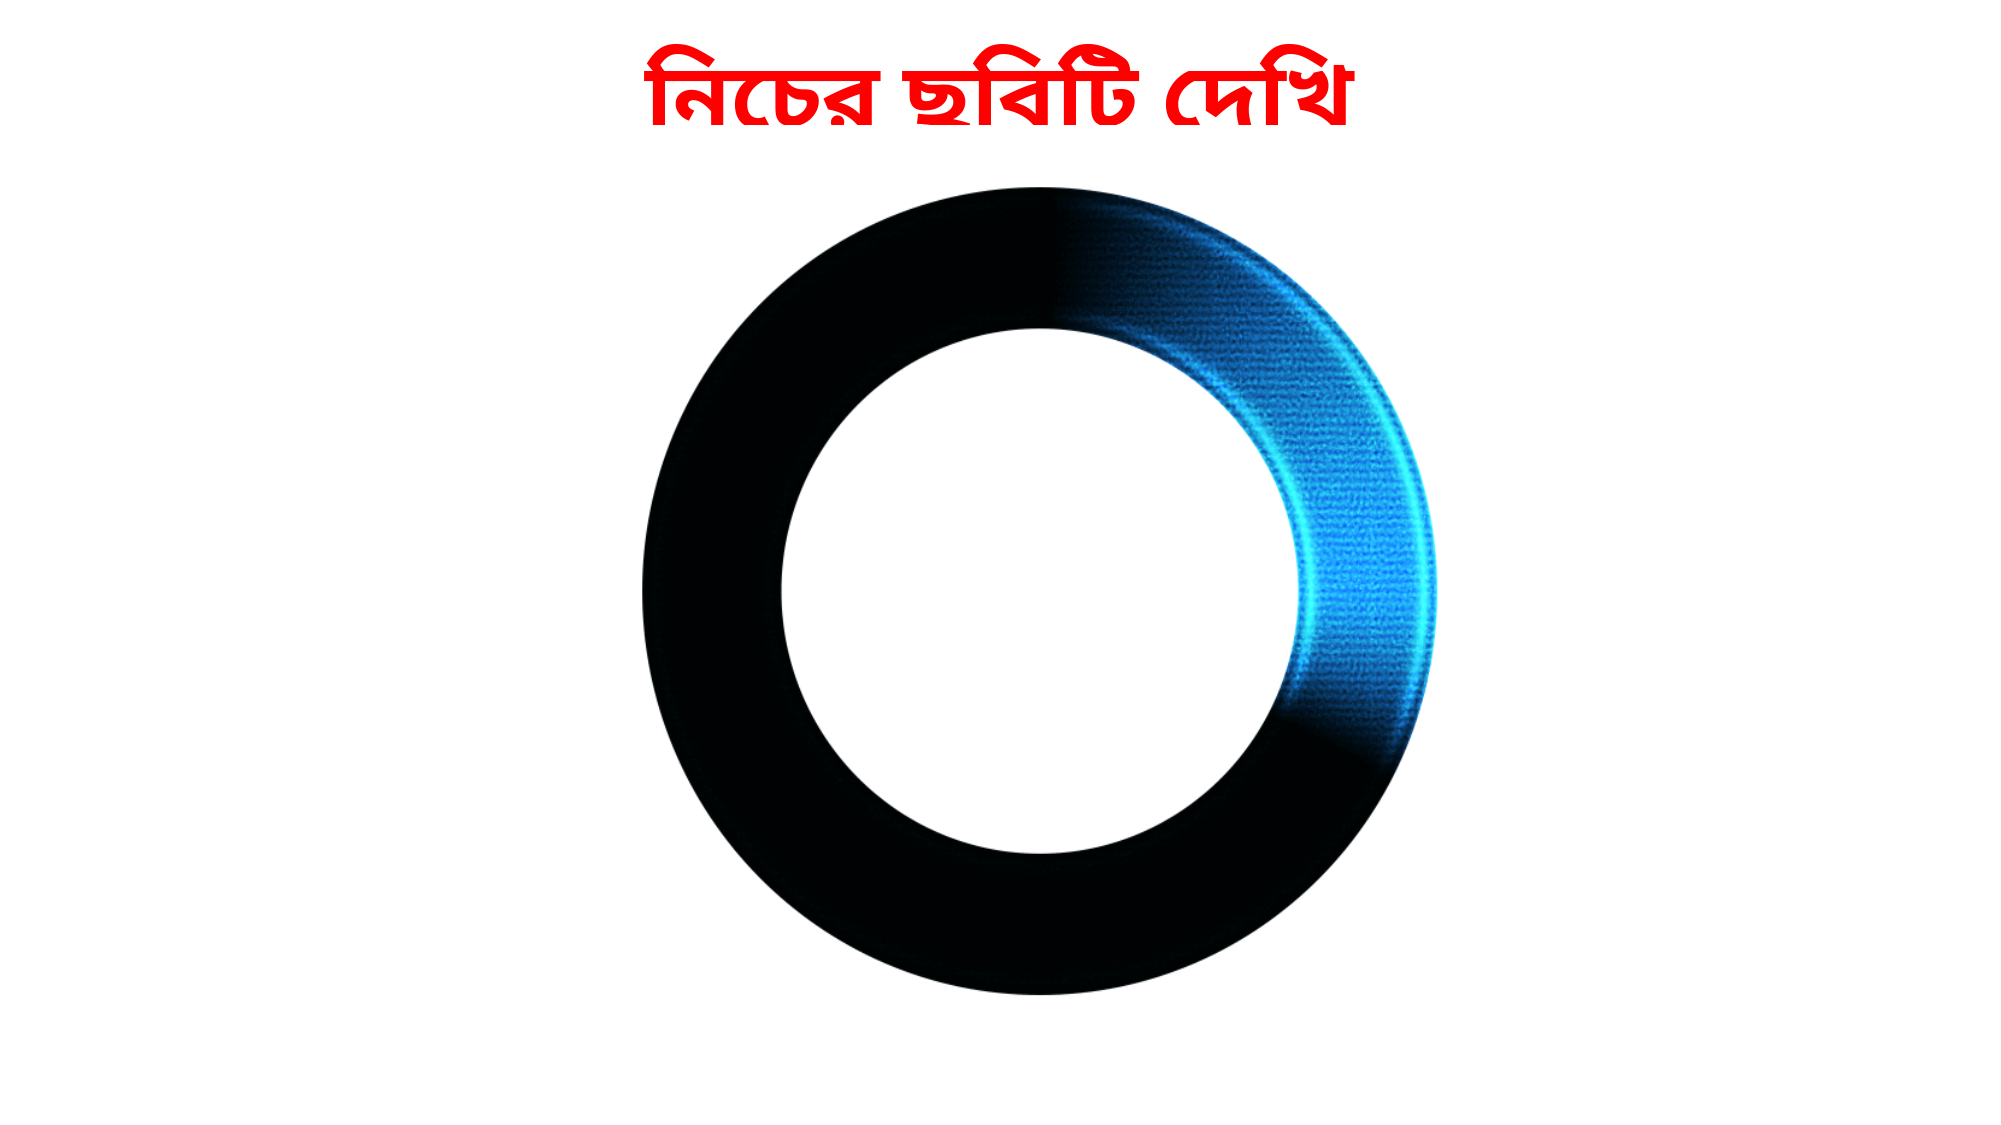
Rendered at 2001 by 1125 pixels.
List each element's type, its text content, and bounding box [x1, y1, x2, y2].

text_box নিচের ছবিটি দেখি [0, 29, 2000, 155]
picture [193, 125, 1735, 1041]
